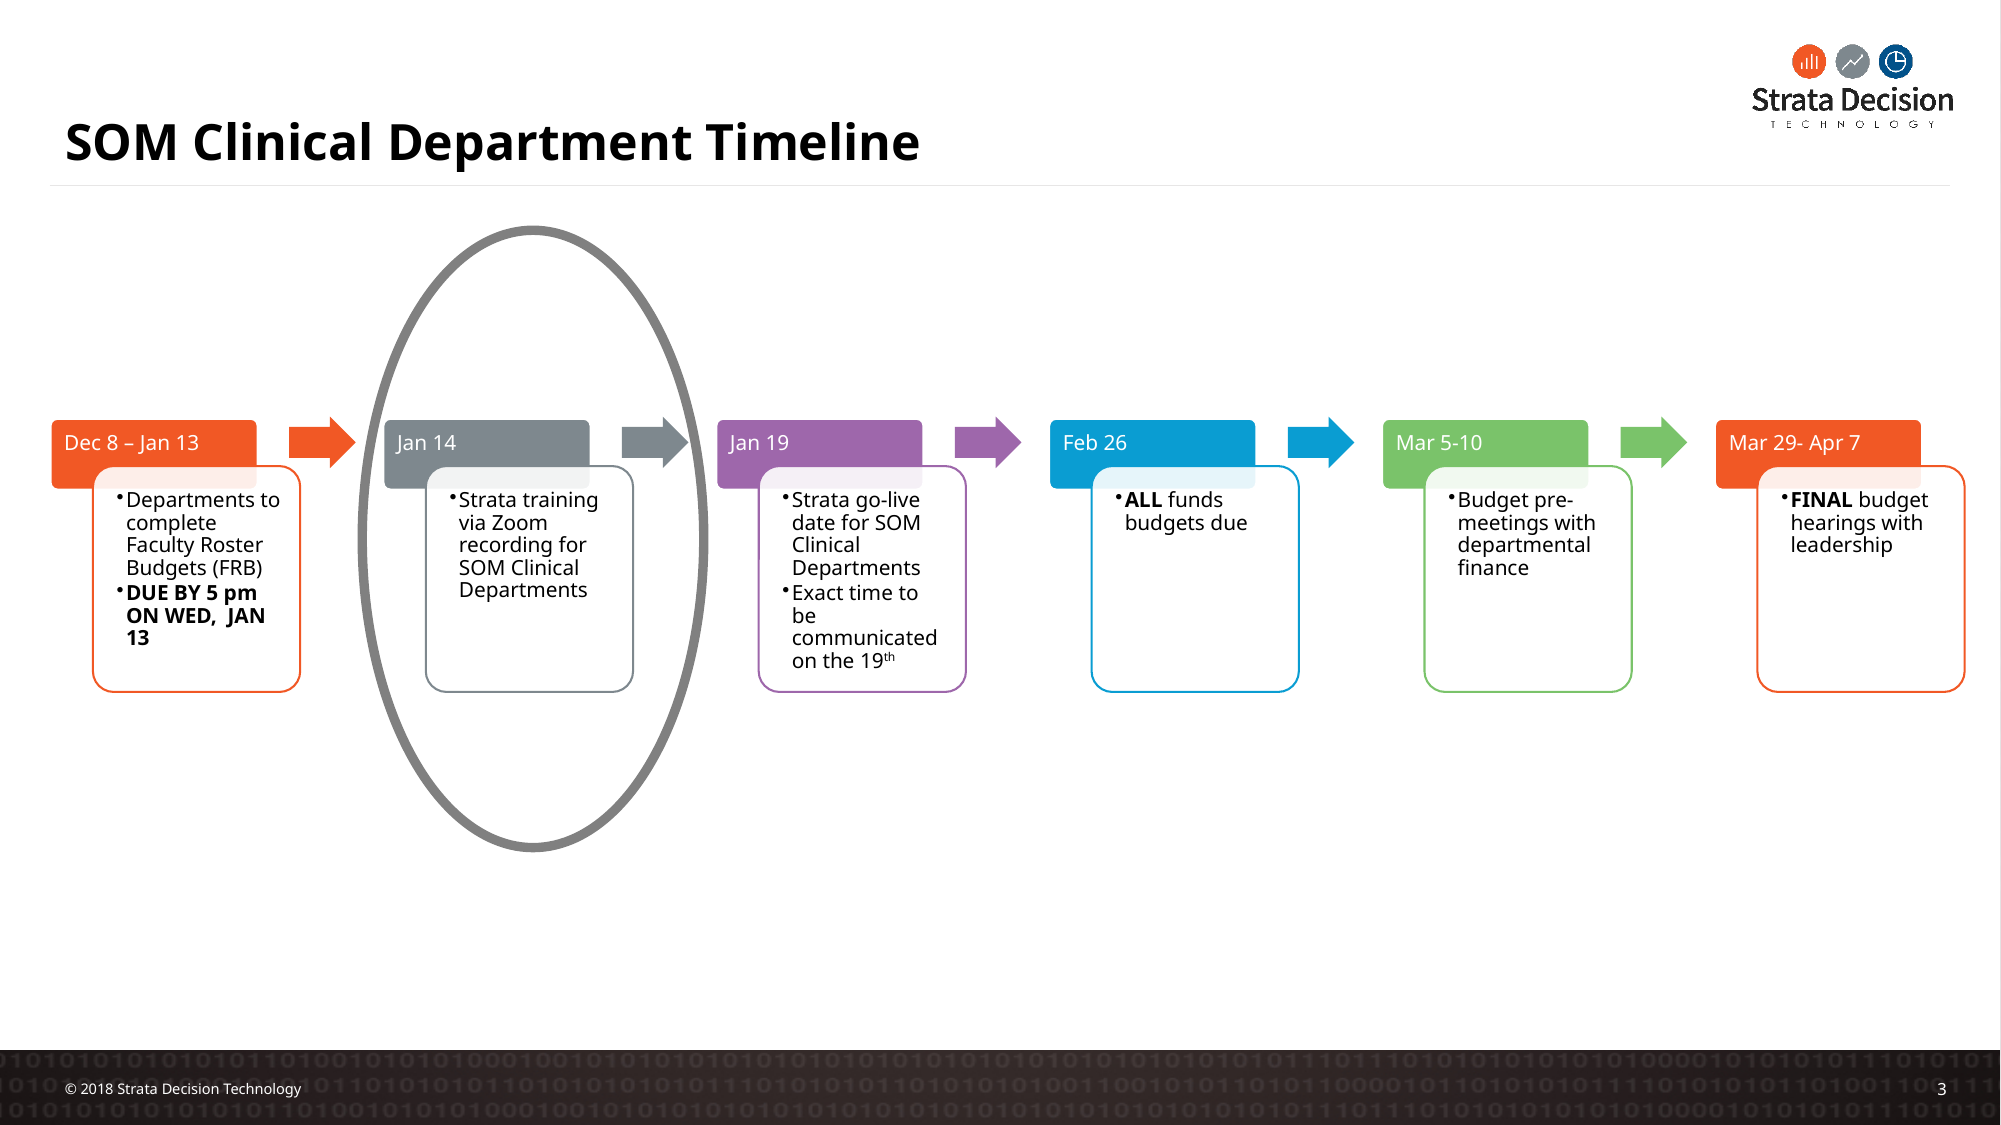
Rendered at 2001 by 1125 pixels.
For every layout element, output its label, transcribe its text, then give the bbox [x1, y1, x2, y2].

picture [1740, 37, 1965, 139]
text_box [49, 216, 1966, 895]
picture [0, 0, 2001, 1125]
title SOM Clinical Department Timeline [50, 14, 1650, 180]
